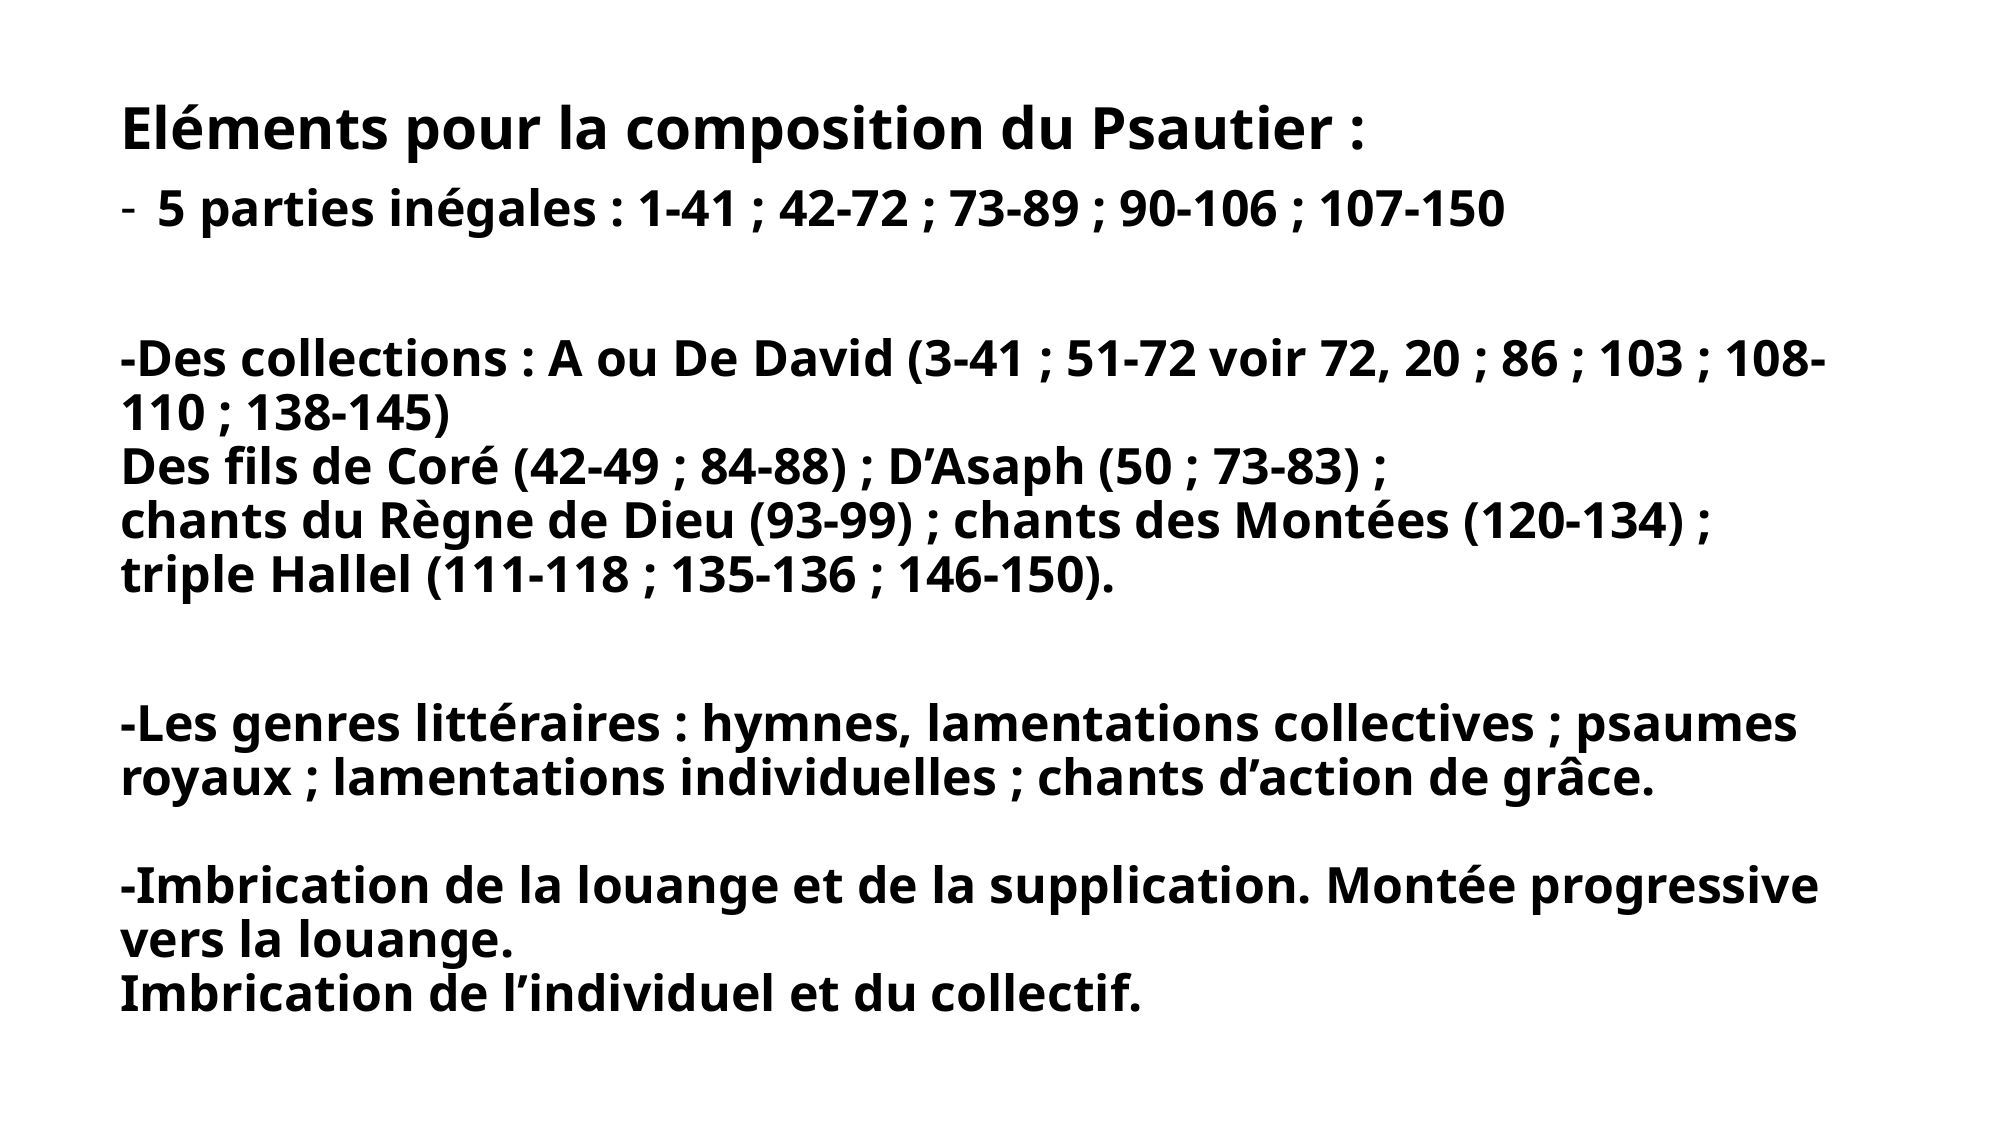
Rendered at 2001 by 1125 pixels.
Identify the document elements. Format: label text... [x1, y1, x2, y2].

list Eléments pour la composition du Psautier : 5 parties inégales : 1-41 ; 42-72 ; 73-89 ; 90-106 ; 107-150 -Des collections : A ou De David (3-41 ; 51-72 voir 72, 20 ; 86 ; 103 ; 108-110 ; 138-145) Des fils de Coré (42-49 ; 84-88) ; D’Asaph (50 ; 73-83) ; chants du Règne de Dieu (93-99) ; chants des Montées (120-134) ; triple Hallel (111-118 ; 135-136 ; 146-150). -Les genres littéraires : hymnes, lamentations collectives ; psaumes royaux ; lamentations individuelles ; chants d’action de grâce. -Imbrication de la louange et de la supplication. Montée progressive vers la louange. Imbrication de l’individuel et du collectif. [105, 92, 1863, 1061]
